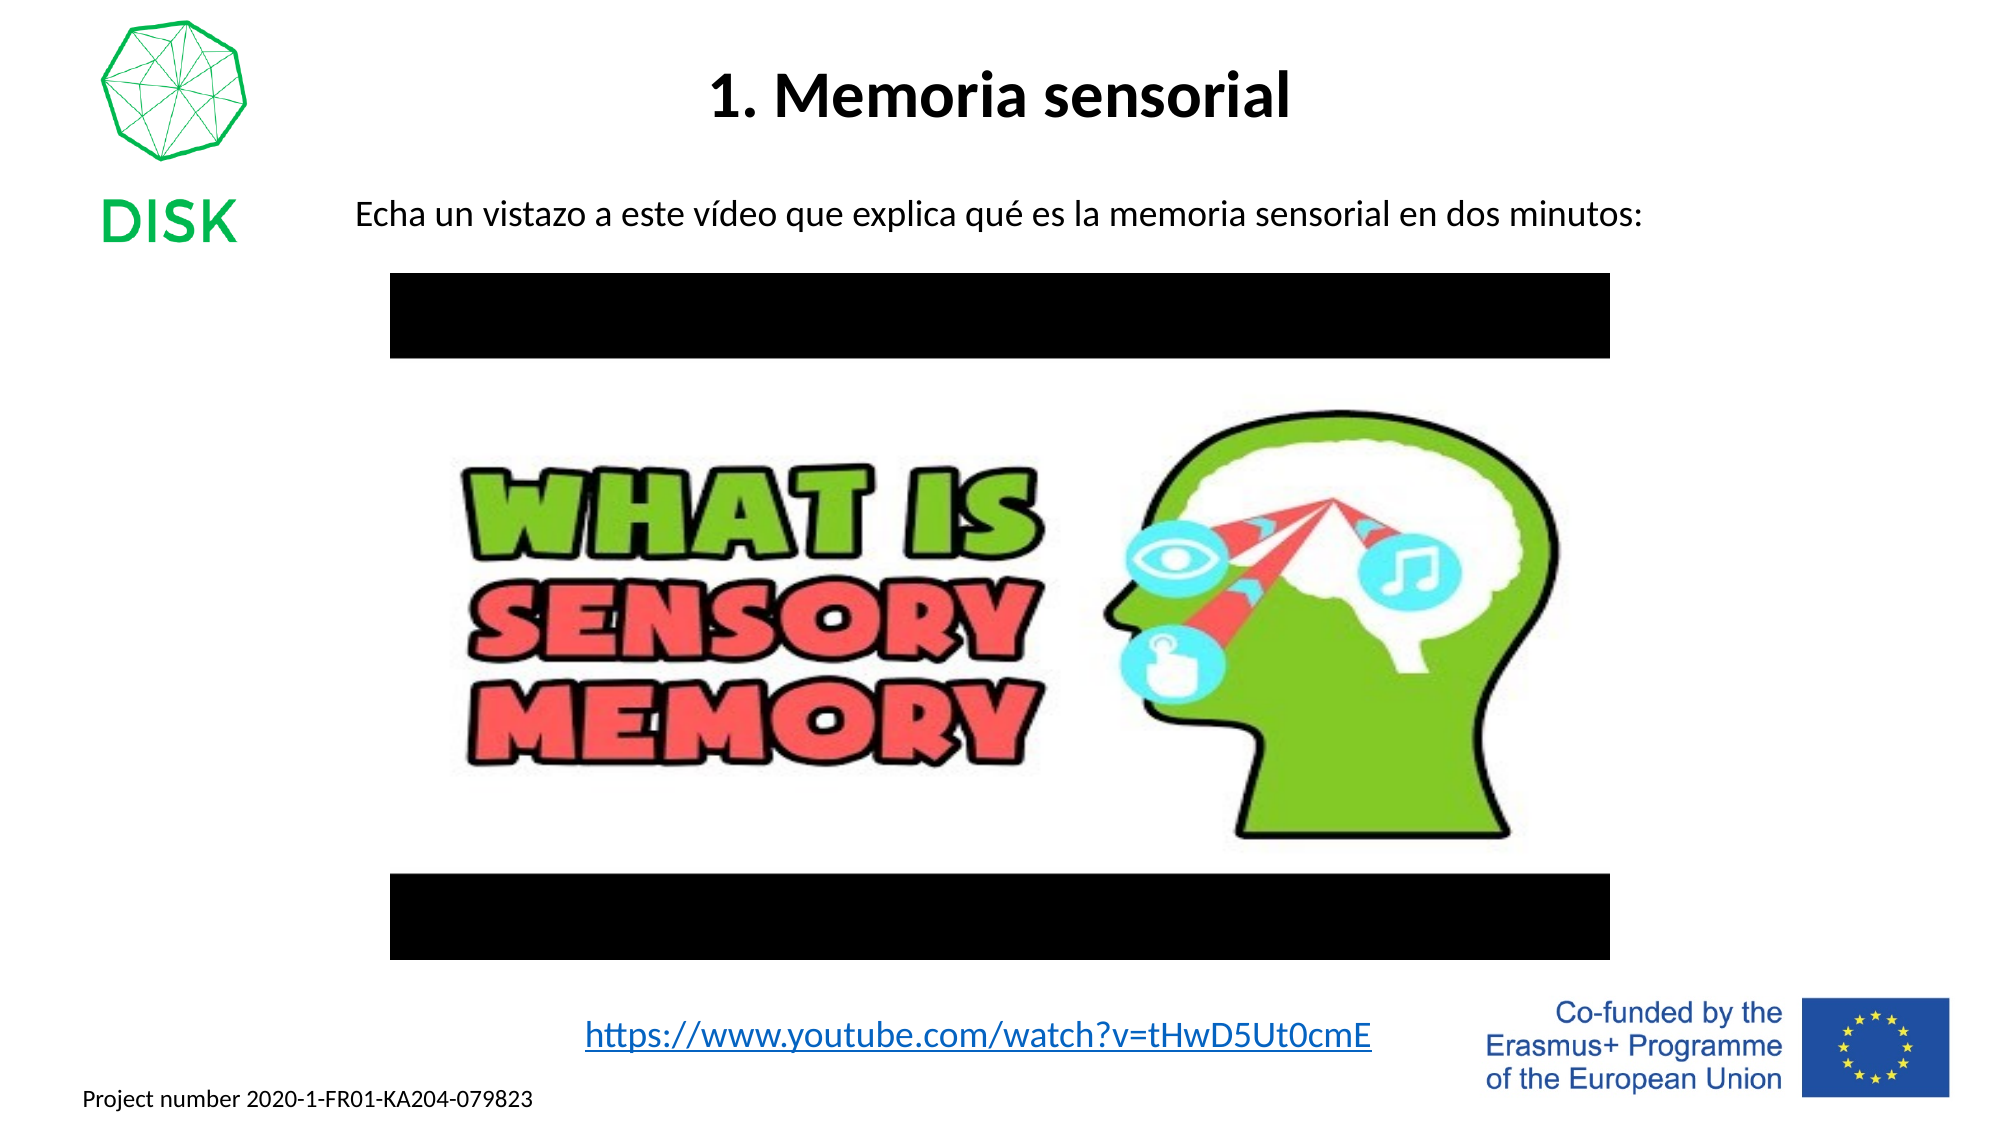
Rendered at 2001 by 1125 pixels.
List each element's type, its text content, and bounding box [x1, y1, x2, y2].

text_box 1. Memoria sensorial [526, 43, 1474, 139]
picture [1476, 980, 1972, 1121]
text_box Echa un vistazo a este vídeo que explica qué es la memoria sensorial en dos minutos: [290, 182, 1818, 242]
text_box Project number 2020-1-FR01-KA204-079823 [67, 1075, 841, 1120]
text_box https://www.youtube.com/watch?v=tHwD5Ut0cmE [569, 1002, 1431, 1063]
picture [54, 0, 290, 255]
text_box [389, 272, 1611, 961]
